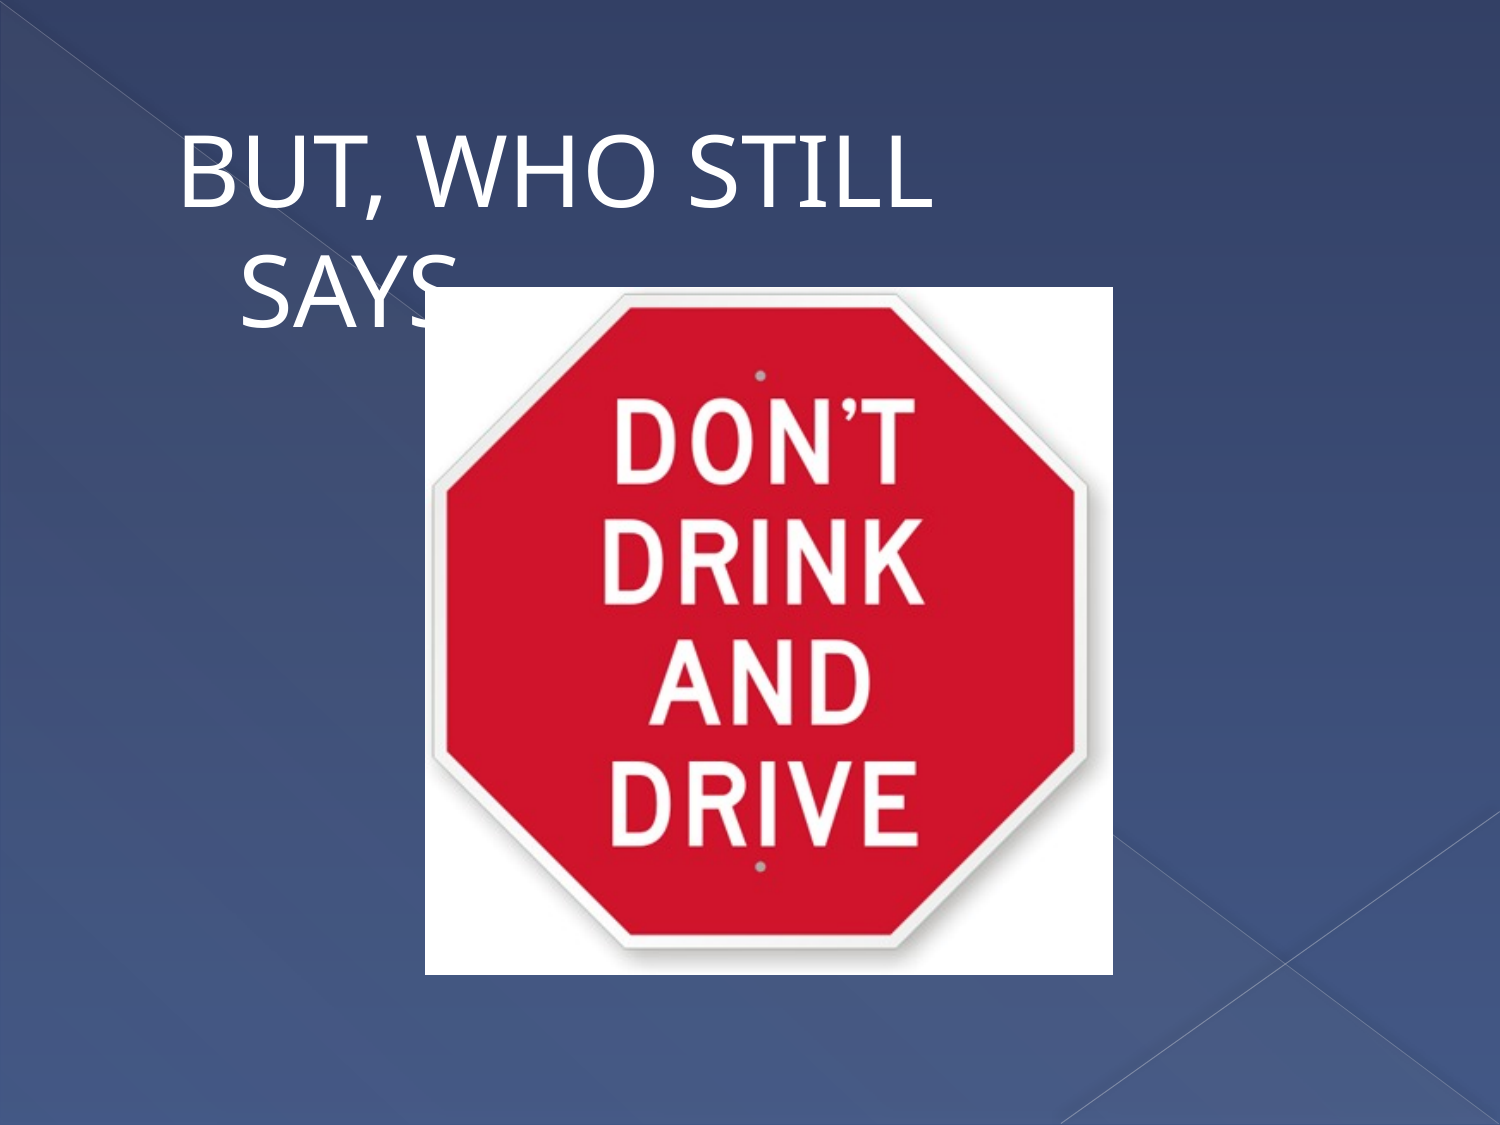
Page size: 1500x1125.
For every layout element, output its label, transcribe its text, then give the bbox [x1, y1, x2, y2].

title [75, 43, 1425, 274]
picture [424, 287, 1113, 976]
list BUT, WHO STILL SAYS… [150, 99, 1263, 379]
